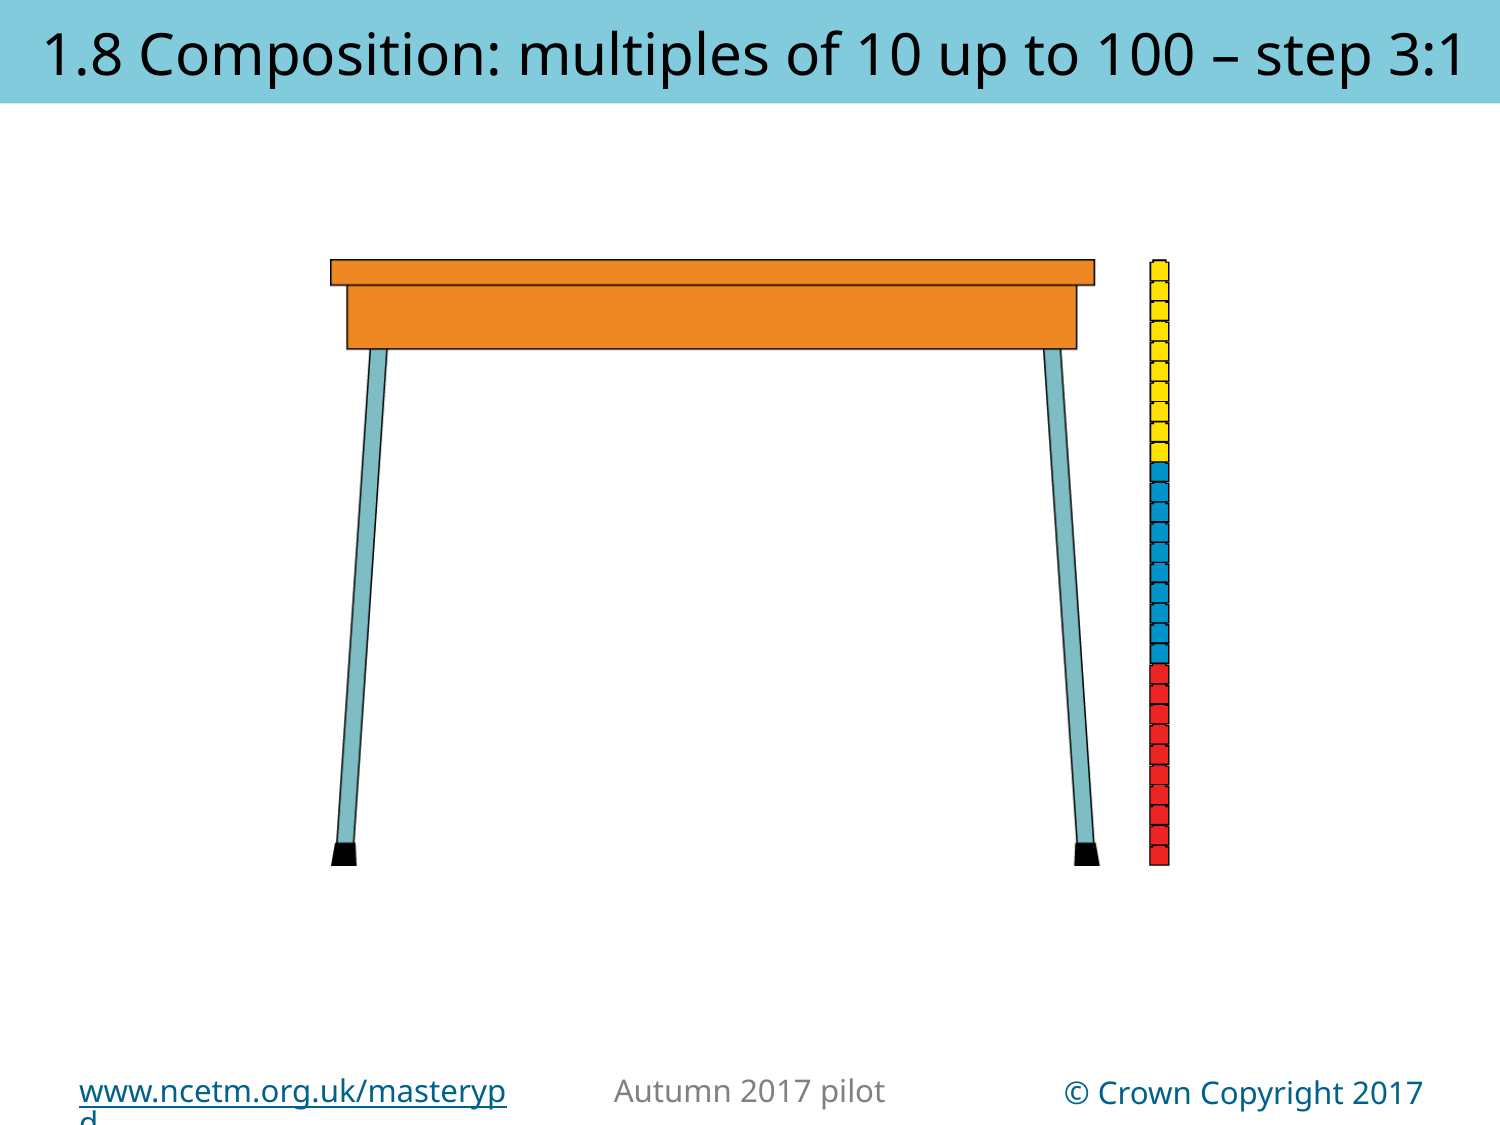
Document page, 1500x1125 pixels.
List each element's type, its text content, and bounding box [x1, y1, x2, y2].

list 1.8 Composition: multiples of 10 up to 100 – step 3:1 [0, 0, 1500, 104]
picture [330, 259, 1200, 866]
